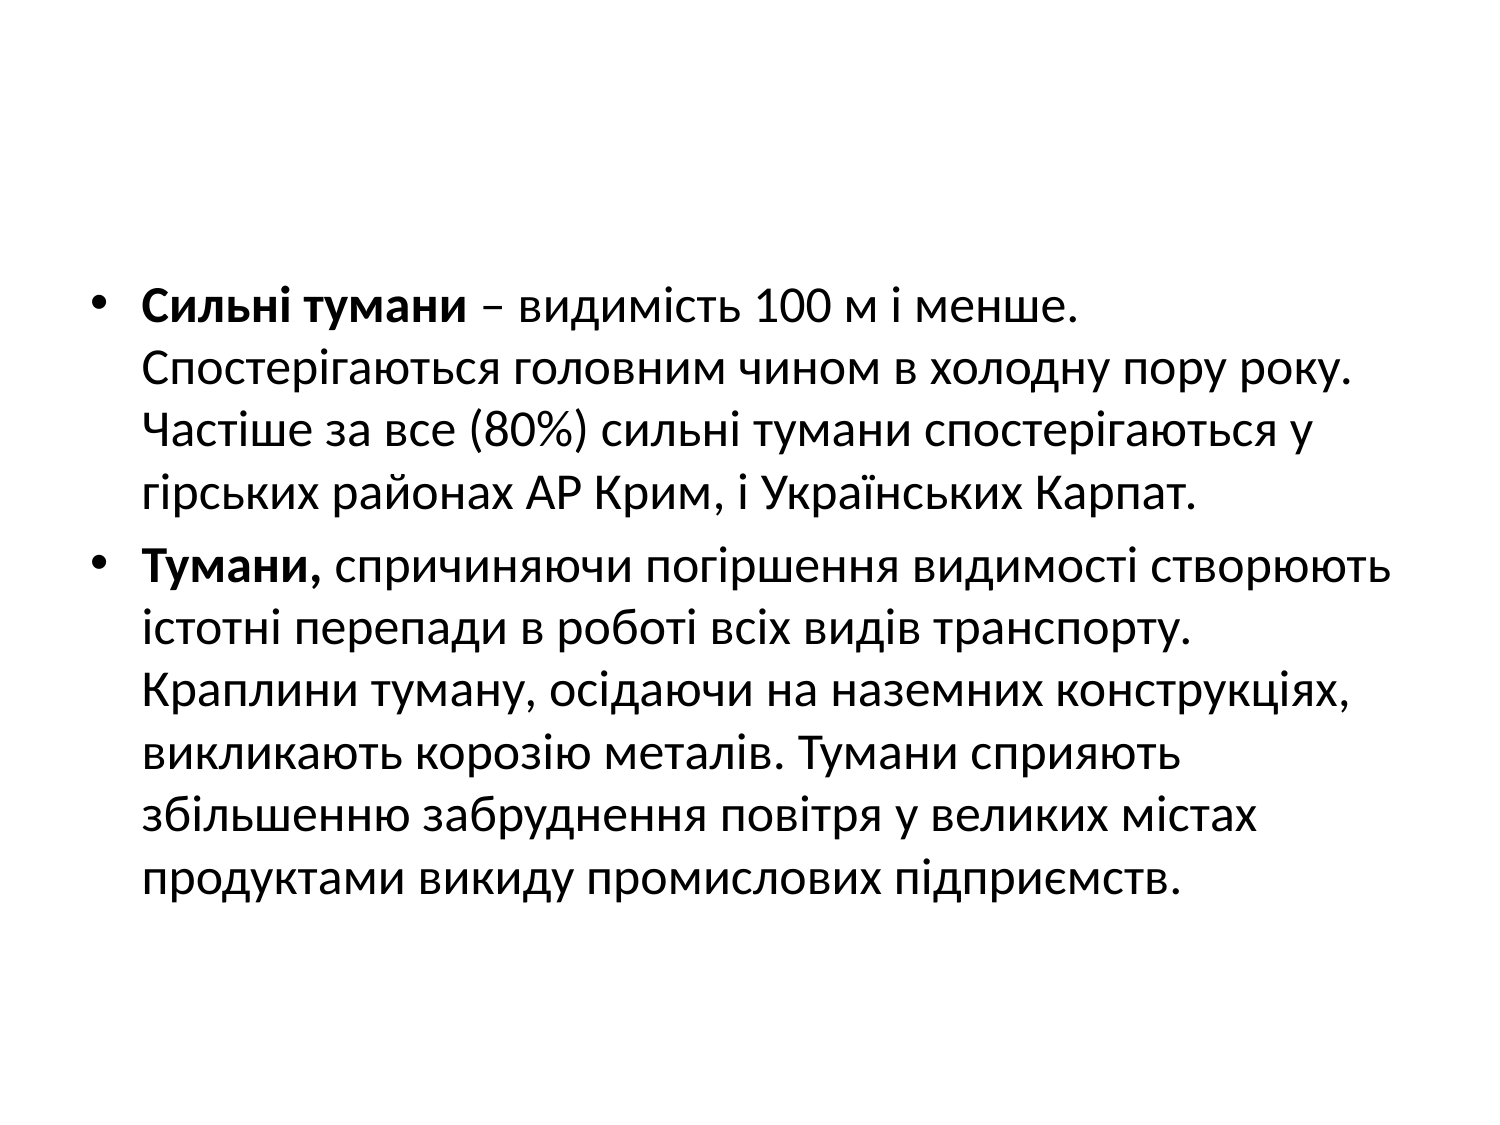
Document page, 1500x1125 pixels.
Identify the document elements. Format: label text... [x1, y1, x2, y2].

list Сильні тумани – видимість 100 м і менше. Спостерігаються головним чином в холодну пору року. Частіше за все (80%) сильні тумани спостерігаються у гірських районах АР Крим, і Українських Карпат. Тумани, спричиняючи погіршення видимості створюють істотні перепади в роботі всіх видів транспорту. Краплини туману, осідаючи на наземних конструкціях, викликають корозію металів. Тумани сприяють збільшенню забруднення повітря у великих містах продуктами викиду промислових підприємств. [75, 262, 1425, 1005]
